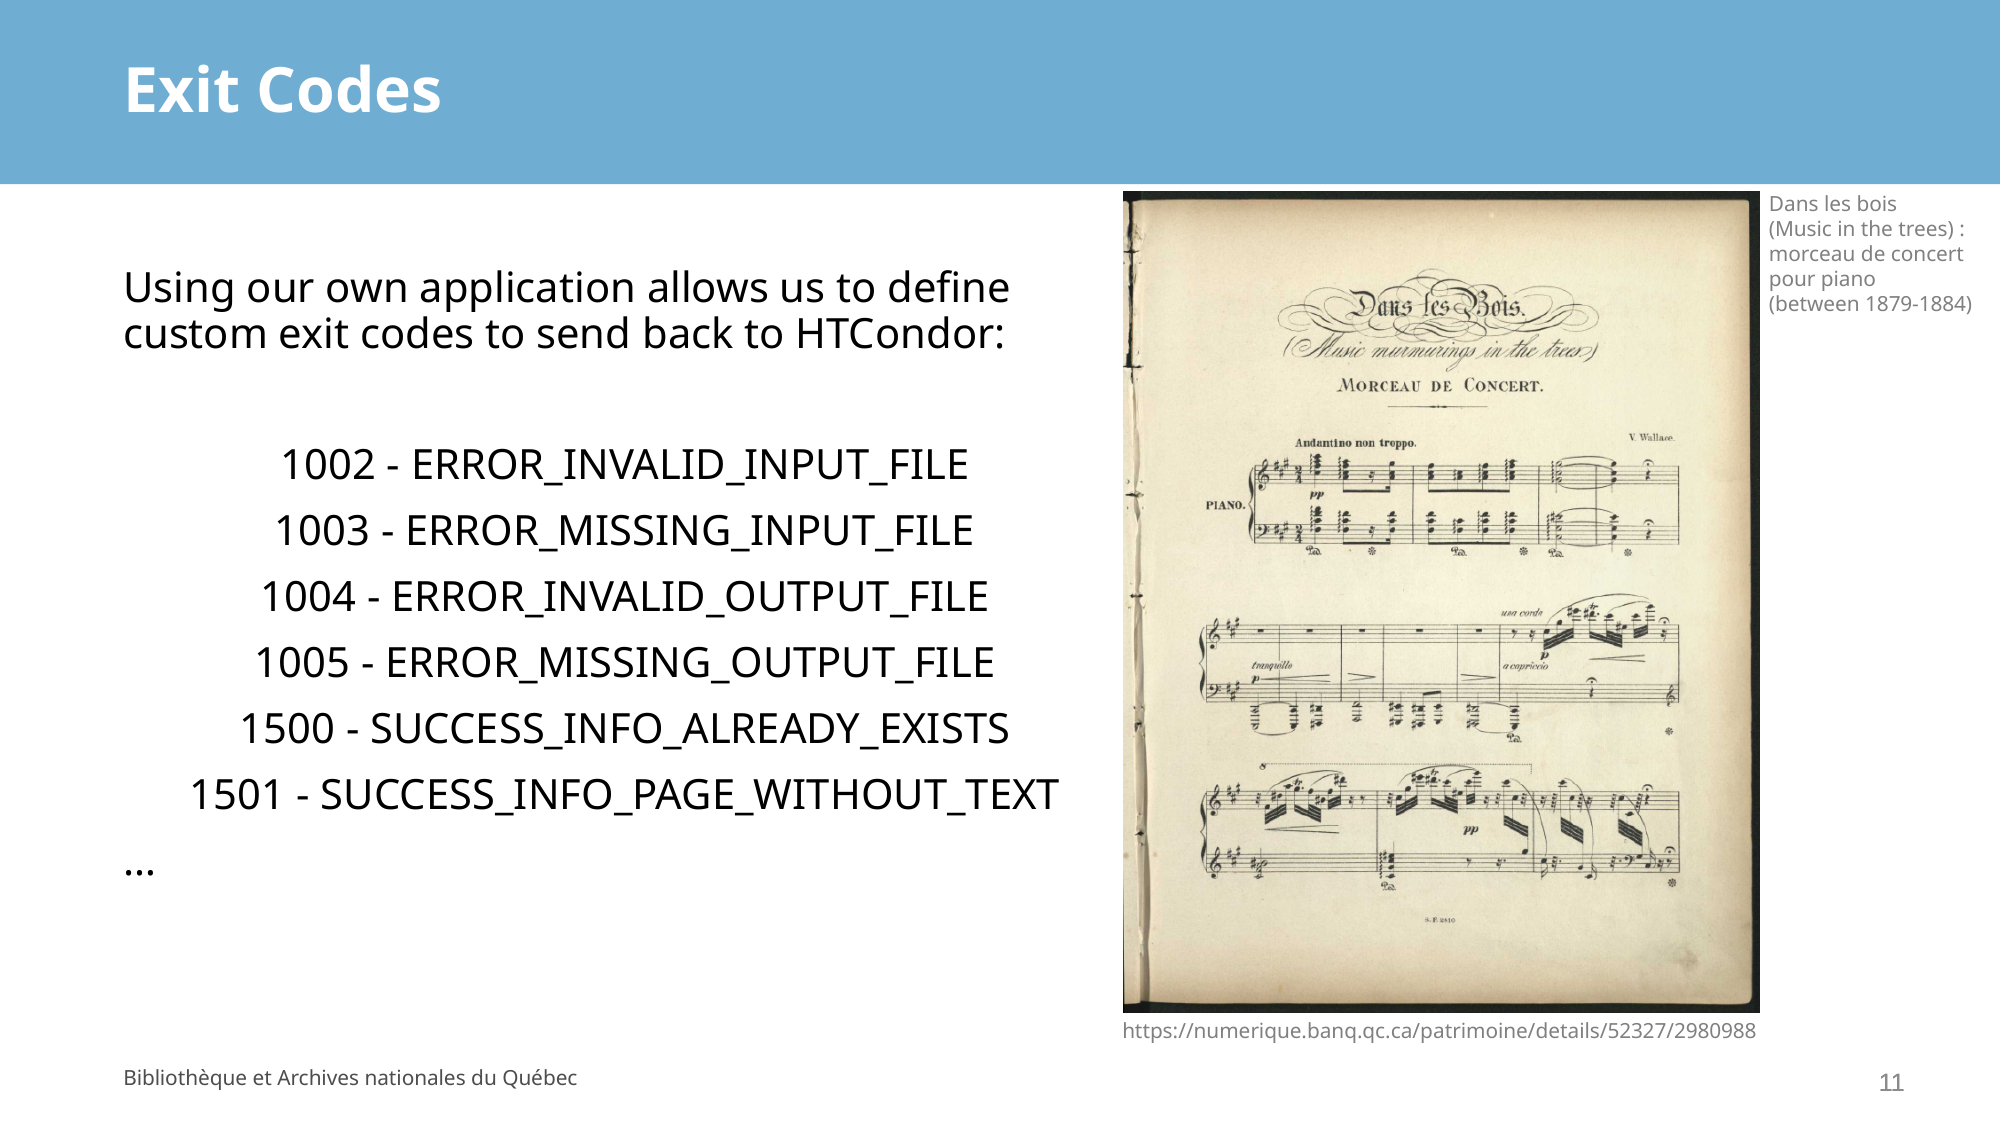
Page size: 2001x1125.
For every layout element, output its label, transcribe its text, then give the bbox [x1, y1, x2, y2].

text_box 11 [1843, 1058, 1940, 1111]
text_box Bibliothèque et Archives nationales du Québec [108, 1057, 641, 1096]
text_box https://numerique.banq.qc.ca/patrimoine/details/52327/2980988 [1114, 1008, 1774, 1051]
subtitle Using our own application allows us to define custom exit codes to send back to HTCondor: 1002 - ERROR_INVALID_INPUT_FILE 1003 - ERROR_MISSING_INPUT_FILE 1004 - ERROR_INVALID_OUTPUT_FILE 1005 - ERROR_MISSING_OUTPUT_FILE 1500 - SUCCESS_INFO_ALREADY_EXISTS 1501 - SUCCESS_INFO_PAGE_WITHOUT_TEXT … [108, 259, 1123, 1019]
picture [1123, 191, 1760, 1013]
text_box Dans les bois (Music in the trees) : morceau de concert pour piano (between 1879-1884) [1760, 182, 1982, 324]
title Exit Codes [108, 0, 1912, 185]
